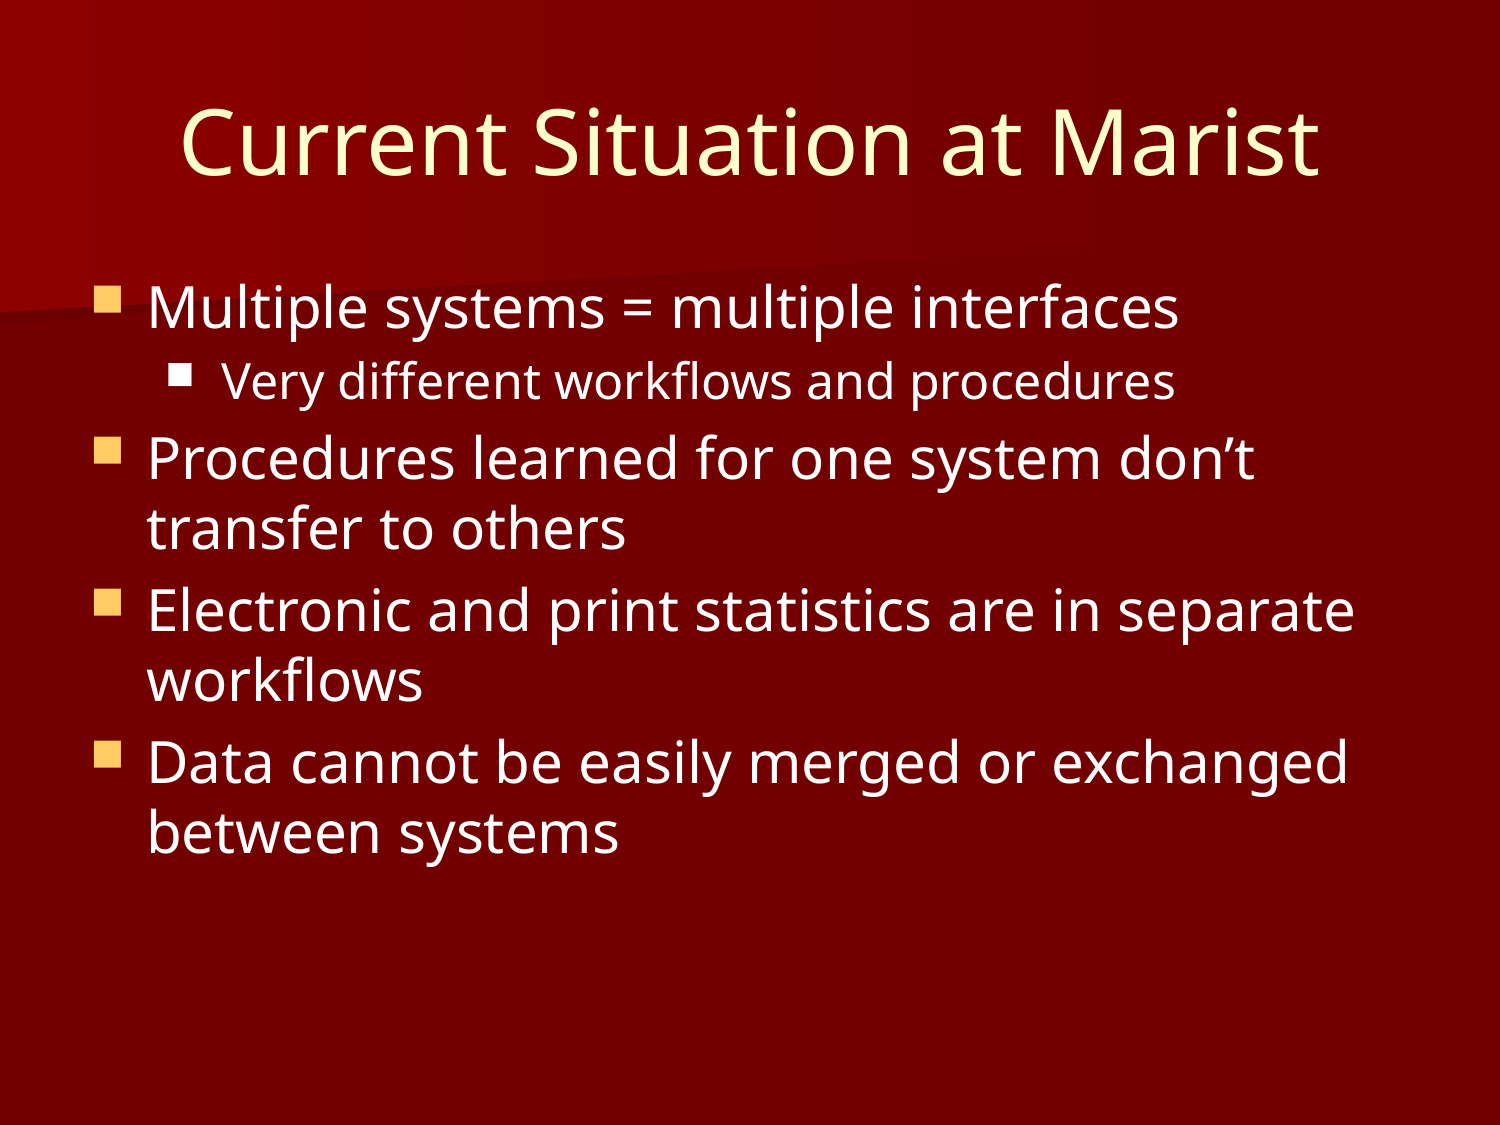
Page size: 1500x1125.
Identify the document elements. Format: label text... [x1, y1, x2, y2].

list Multiple systems = multiple interfaces Very different workflows and procedures Procedures learned for one system don’t transfer to others Electronic and print statistics are in separate workflows Data cannot be easily merged or exchanged between systems [74, 262, 1426, 1001]
title Current Situation at Marist [74, 44, 1426, 233]
